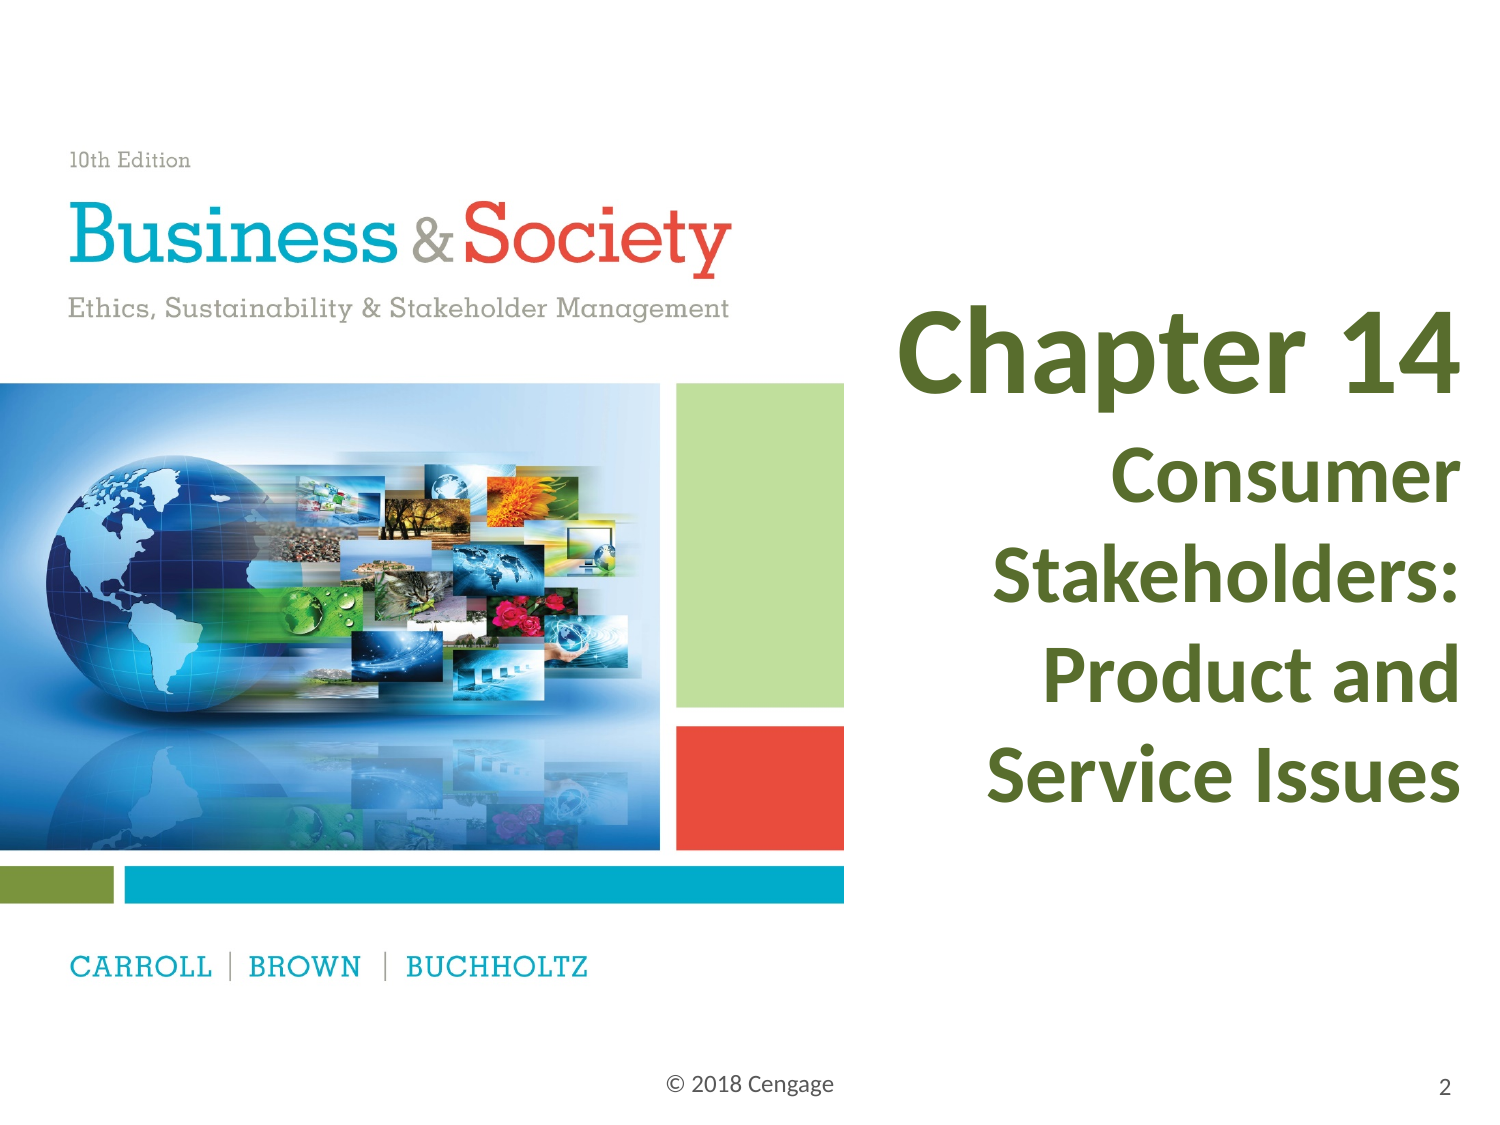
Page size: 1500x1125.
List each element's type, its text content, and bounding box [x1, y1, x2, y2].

picture [0, 68, 844, 1056]
title Chapter 14 Consumer Stakeholders: Product and Service Issues [862, 24, 1478, 1063]
